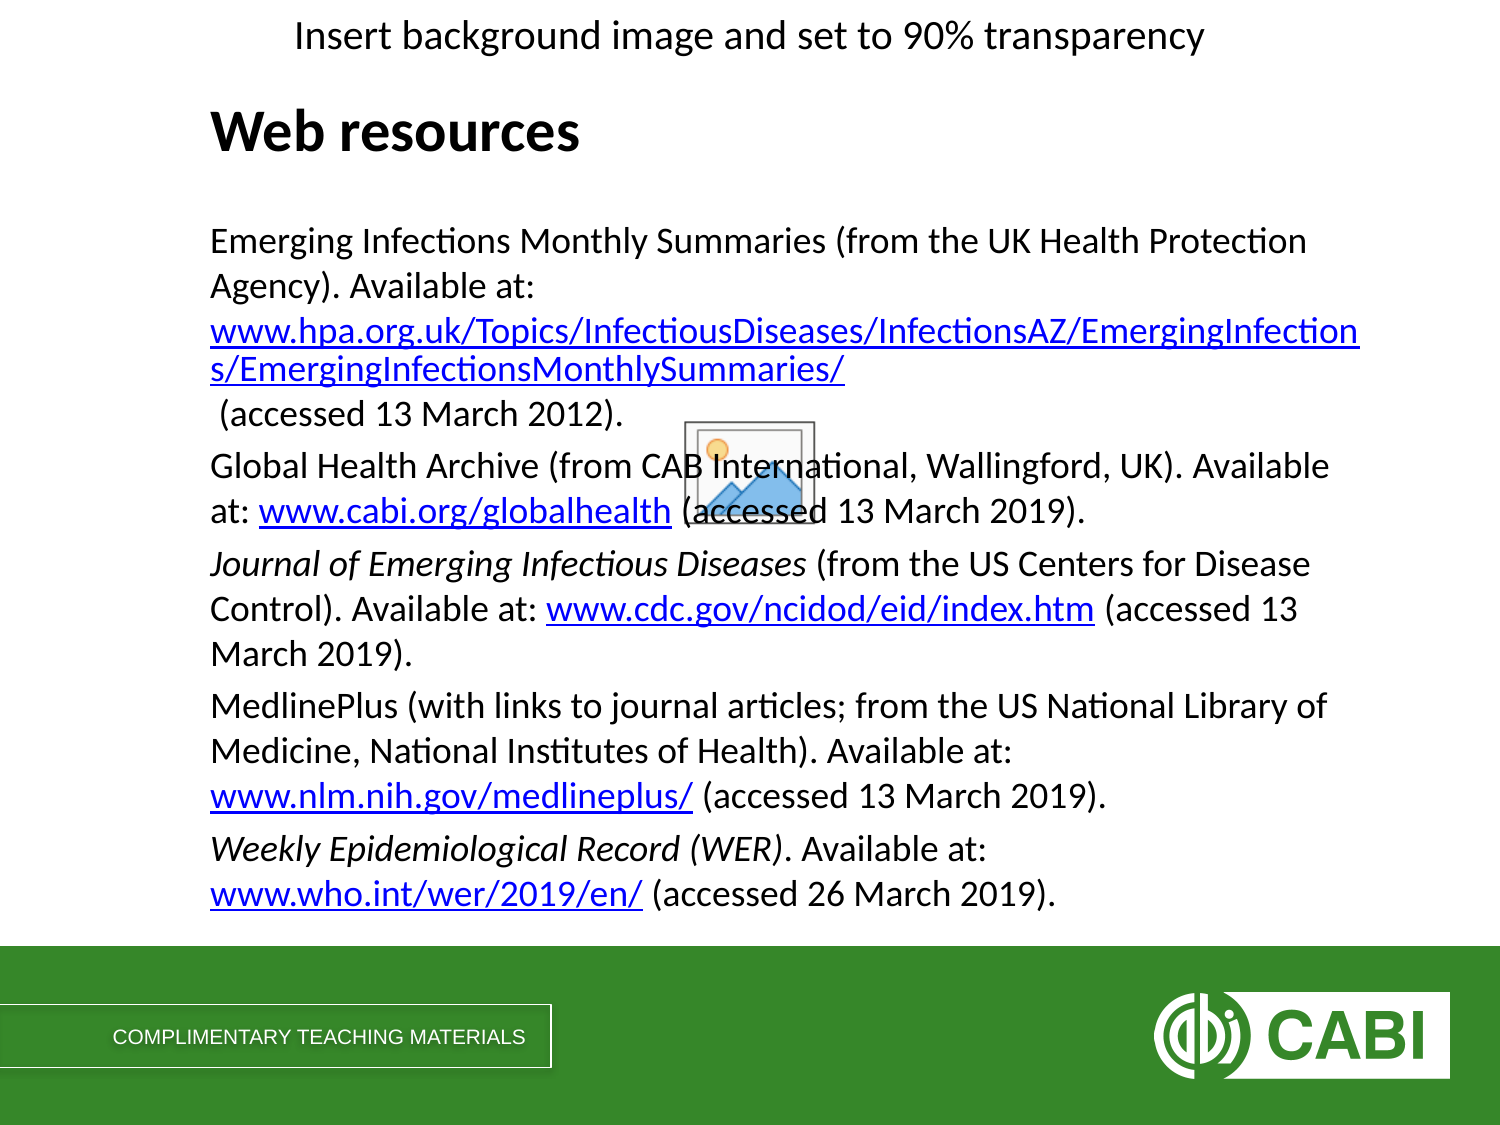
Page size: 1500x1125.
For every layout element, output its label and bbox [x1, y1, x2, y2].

picture [1154, 992, 1450, 1079]
picture [0, 0, 1500, 947]
